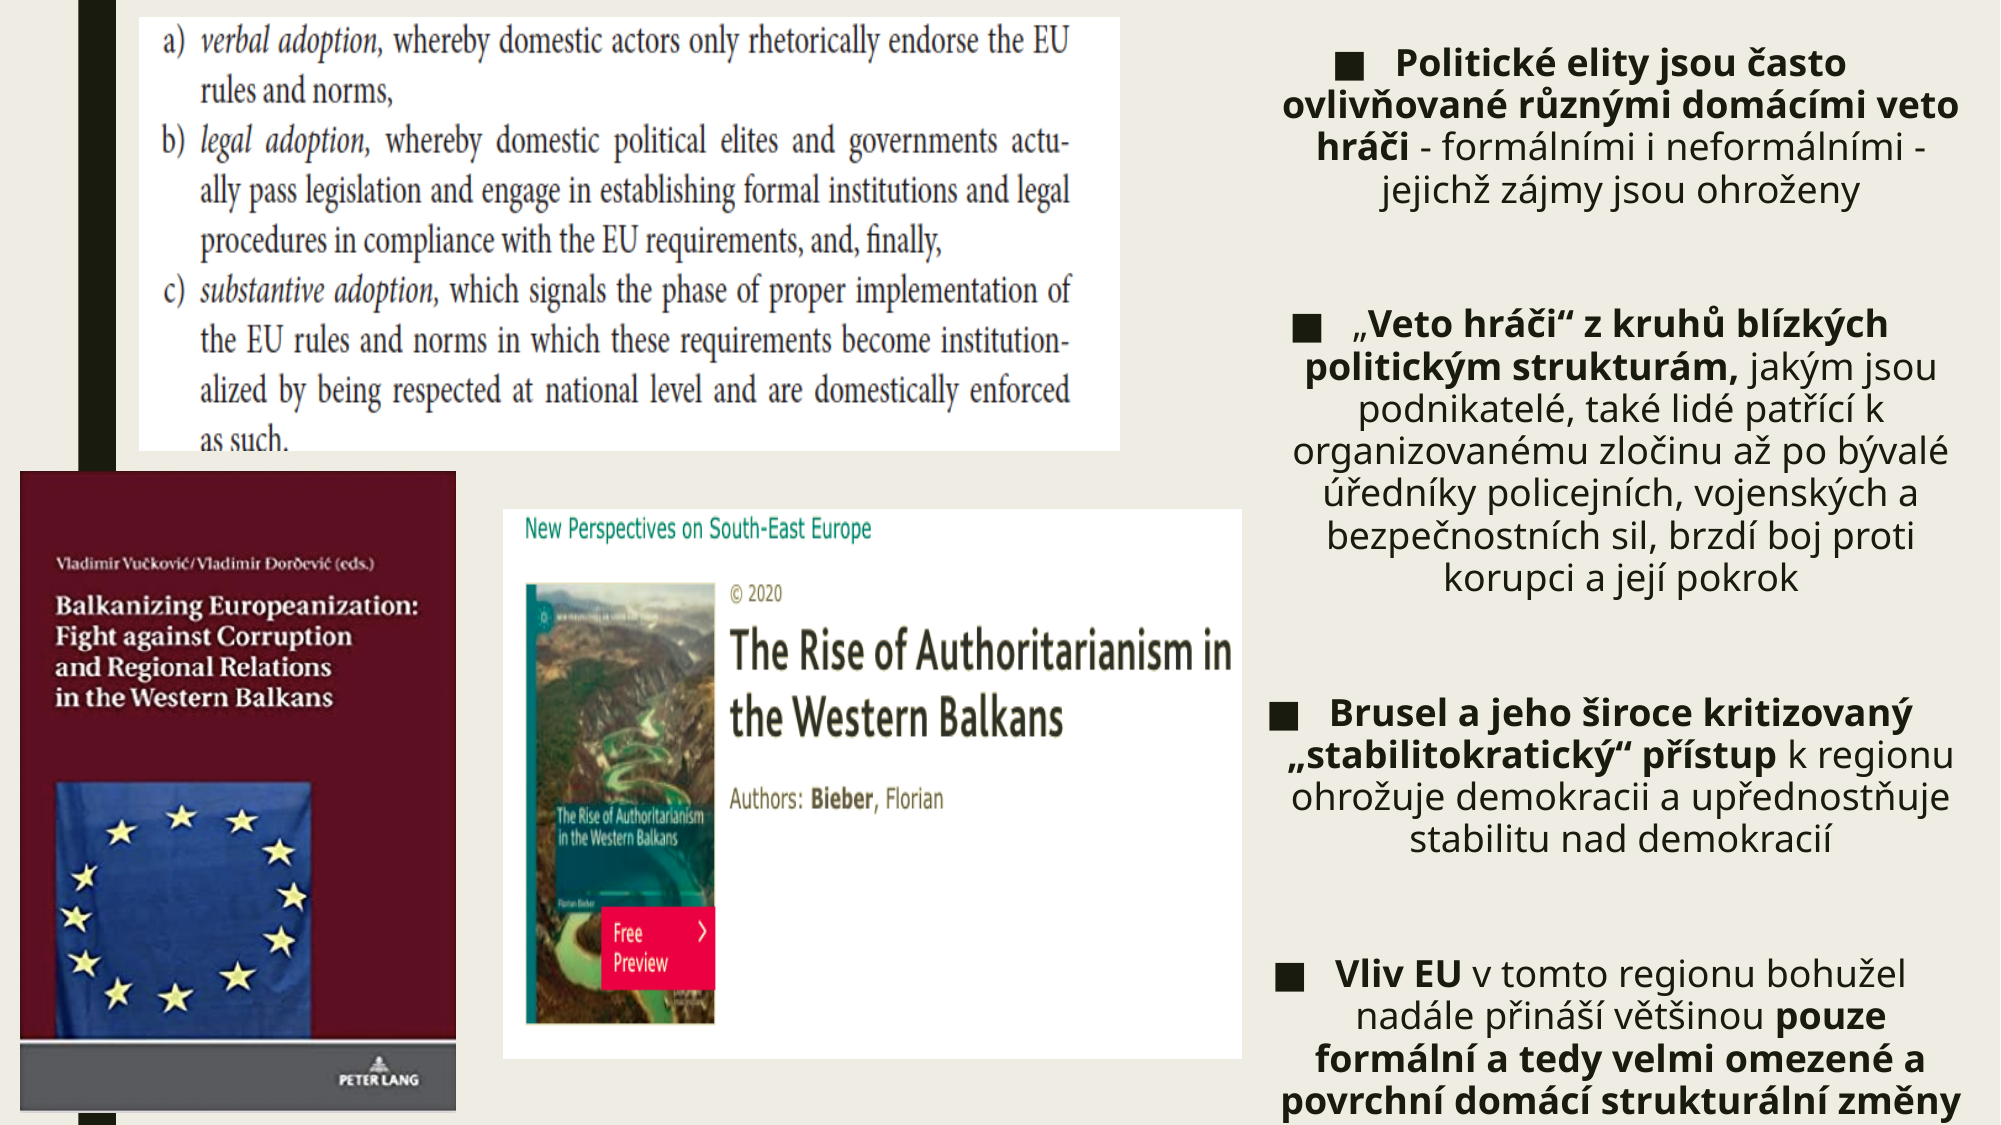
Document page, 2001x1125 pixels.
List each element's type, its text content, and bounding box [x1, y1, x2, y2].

picture [20, 471, 456, 1113]
list Politické elity jsou často ovlivňované různými domácími veto hráči - formálními i neformálními - jejichž zájmy jsou ohroženy „Veto hráči“ z kruhů blízkých politickým strukturám, jakým jsou podnikatelé, také lidé patřící k organizovanému zločinu až po bývalé úředníky policejních, vojenských a bezpečnostních sil, brzdí boj proti korupci a její pokrok Brusel a jeho široce kritizovaný „stabilitokratický“ přístup k regionu ohrožuje demokracii a upřednostňuje stabilitu nad demokracií Vliv EU v tomto regionu bohužel nadále přináší většinou pouze formální a tedy velmi omezené a povrchní domácí strukturální změny [1200, 34, 1980, 1091]
picture [503, 509, 1242, 1059]
picture [139, 17, 1120, 451]
